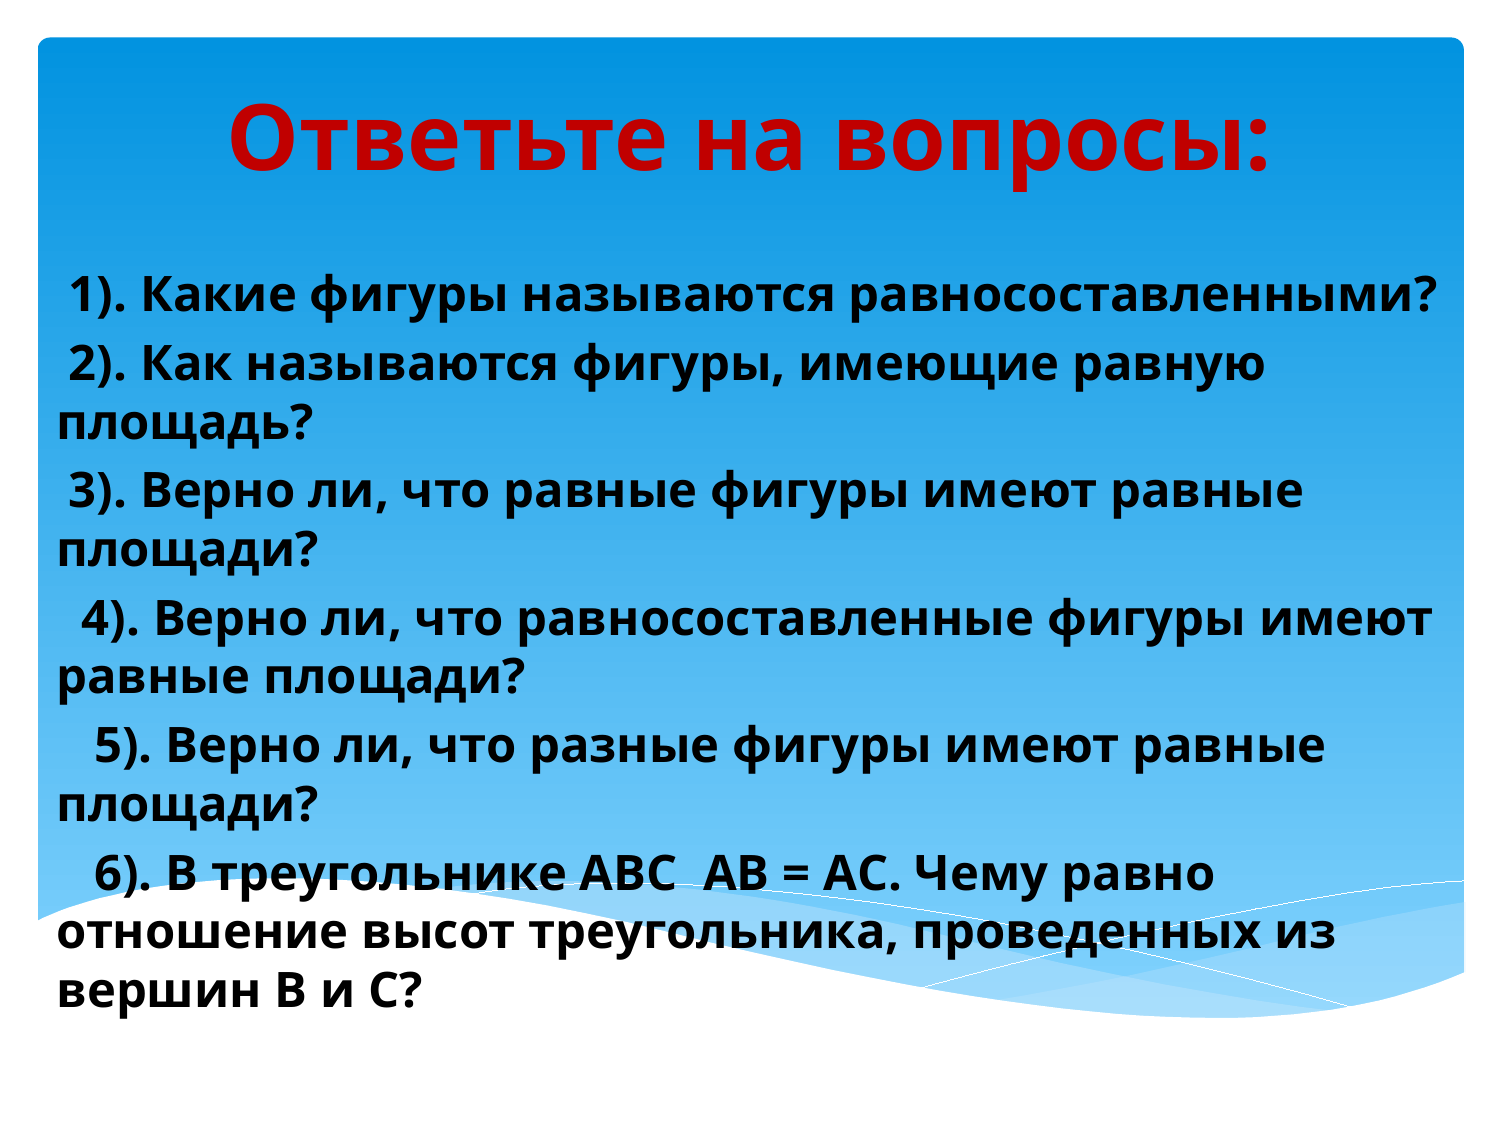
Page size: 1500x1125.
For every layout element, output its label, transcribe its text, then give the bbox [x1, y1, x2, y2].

title Ответьте на вопросы: [112, 42, 1388, 197]
